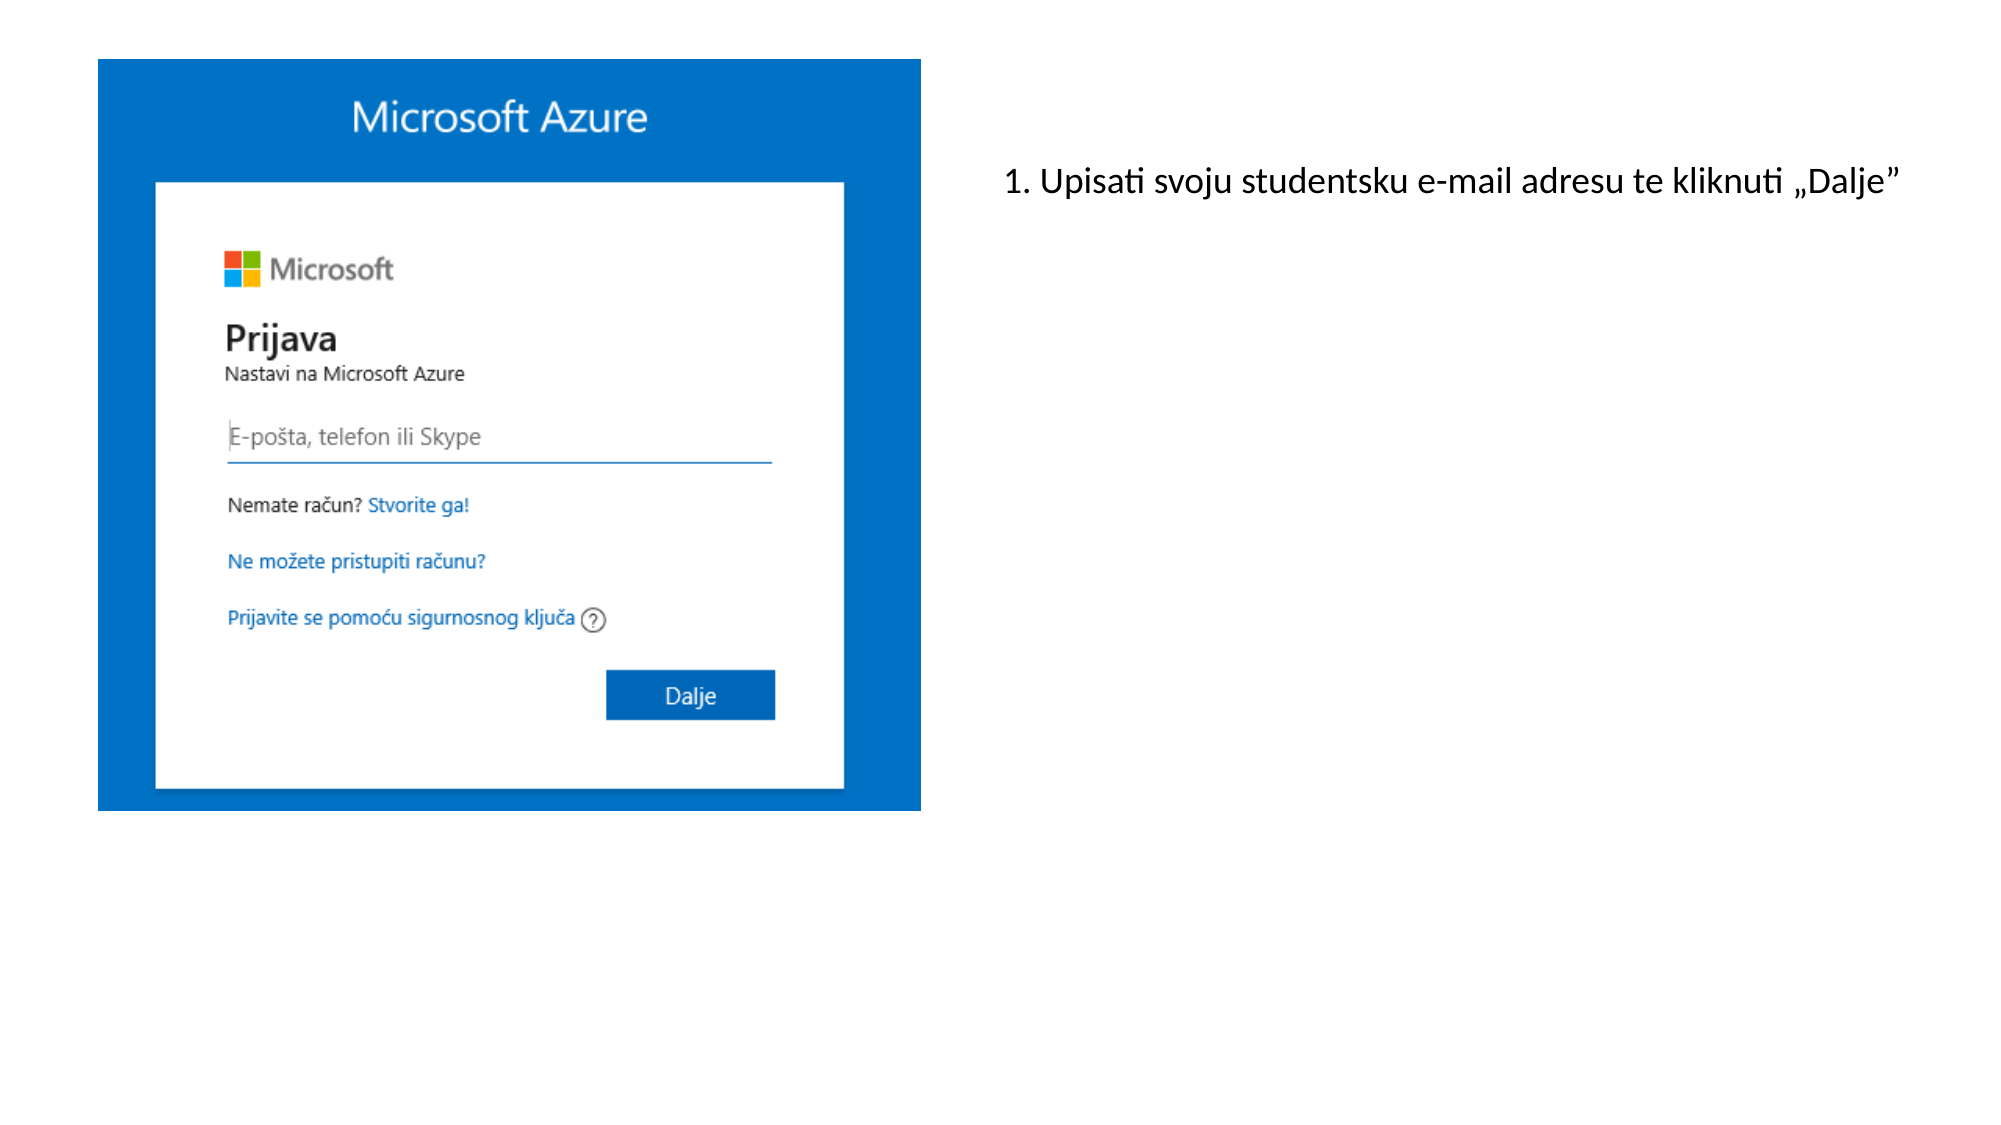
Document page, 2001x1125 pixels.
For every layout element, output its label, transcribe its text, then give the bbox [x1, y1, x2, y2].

picture [98, 59, 921, 811]
text_box 1. Upisati svoju studentsku e-mail adresu te kliknuti „Dalje” [988, 148, 1917, 208]
